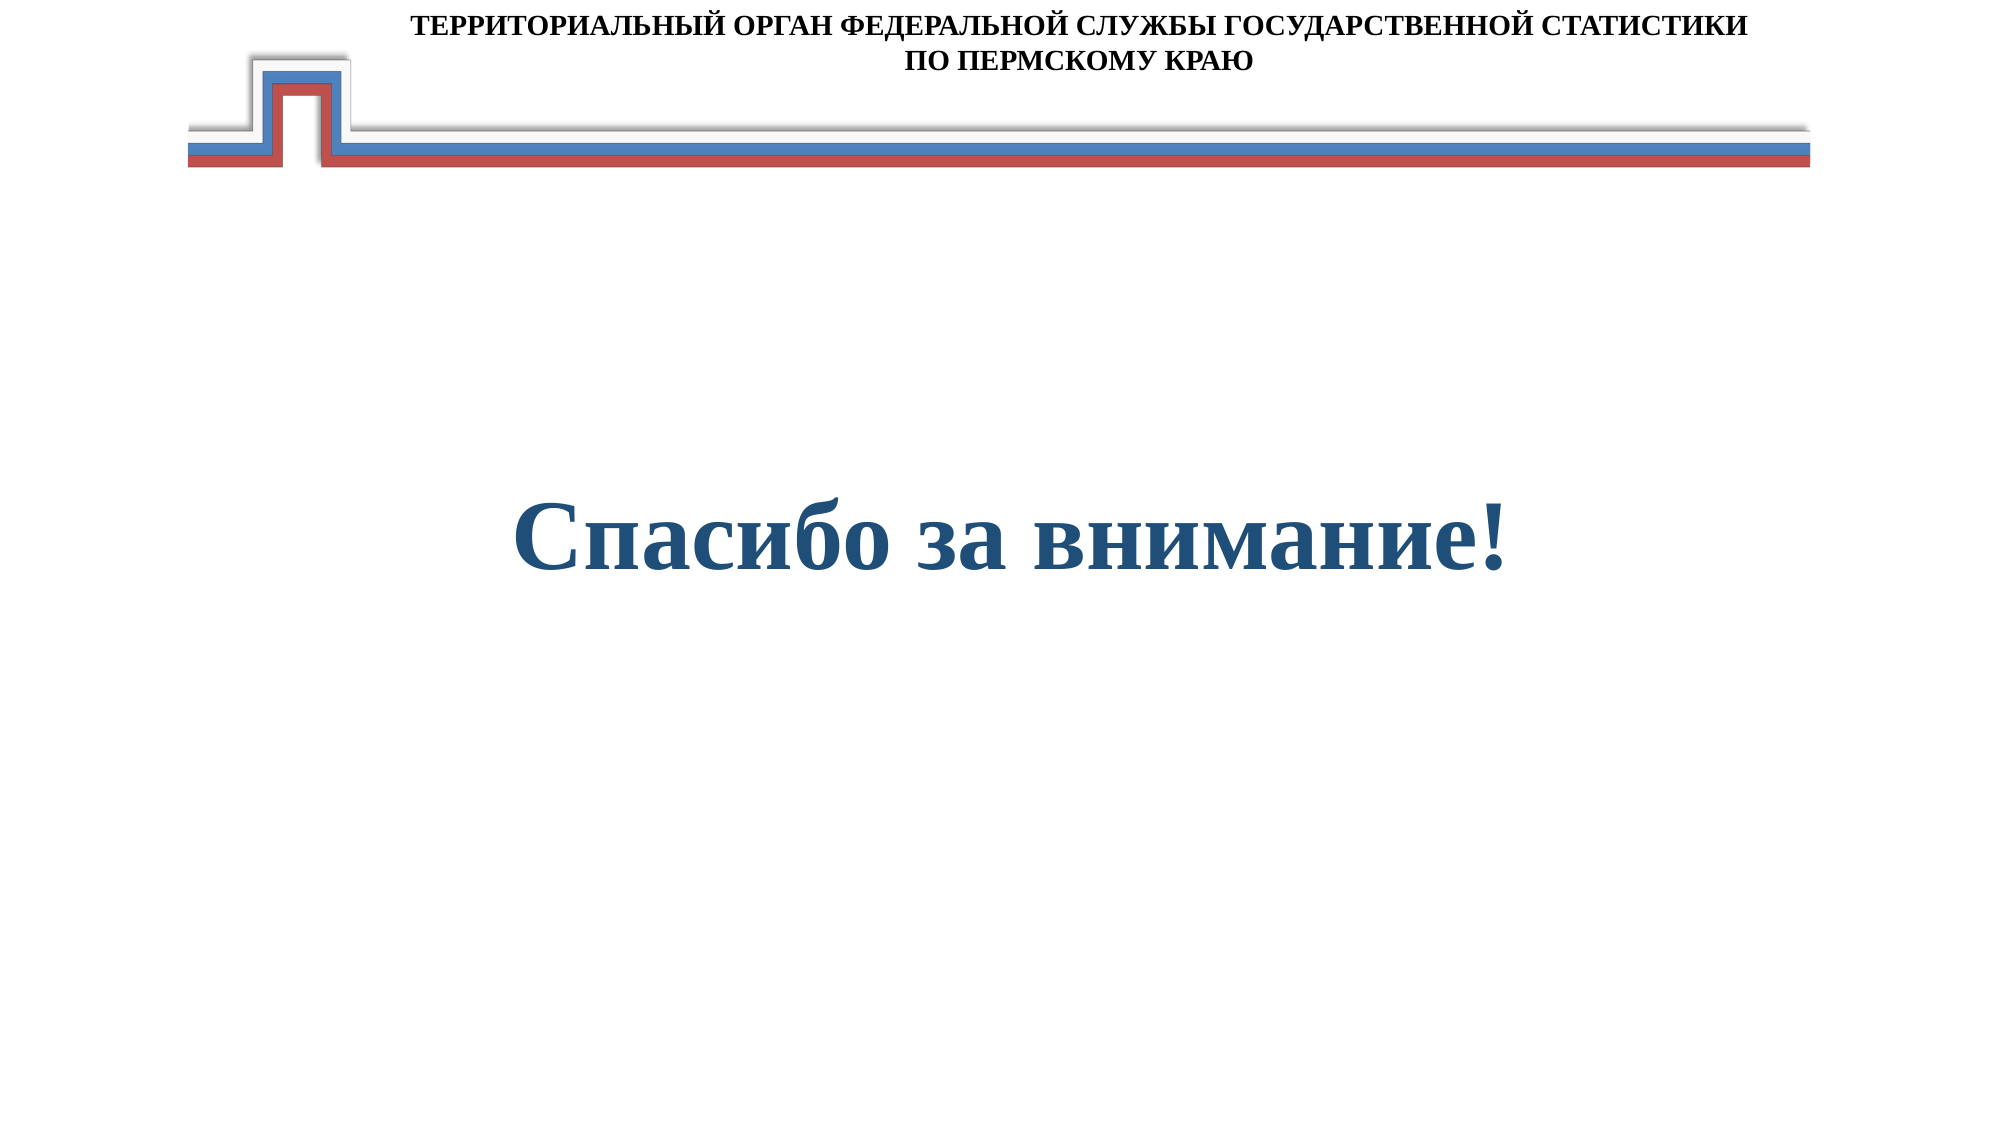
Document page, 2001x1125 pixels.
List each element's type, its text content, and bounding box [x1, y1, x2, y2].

text_box Спасибо за внимание! [211, 462, 1813, 597]
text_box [187, 0, 1813, 175]
